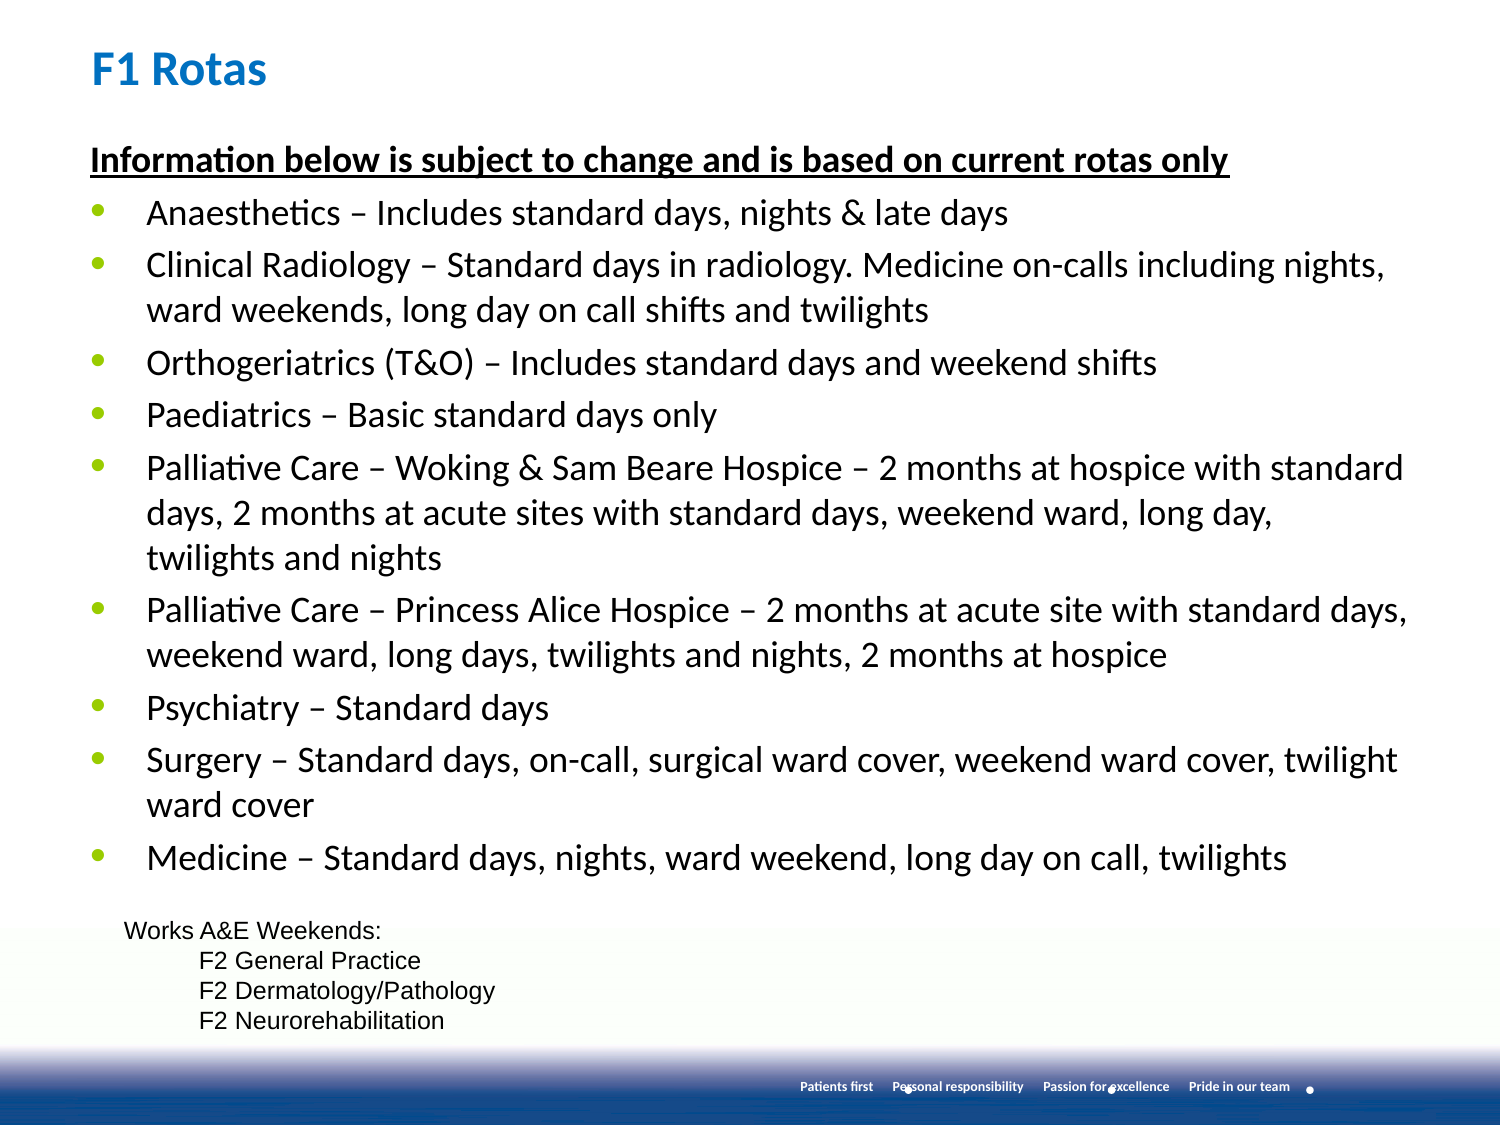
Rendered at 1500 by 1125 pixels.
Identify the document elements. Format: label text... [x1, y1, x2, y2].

title F1 Rotas [76, 31, 1260, 100]
text_box Works A&E Weekends: F2 General Practice F2 Dermatology/Pathology F2 Neurorehabilitation [108, 907, 861, 1072]
picture [0, 928, 1500, 1125]
list Information below is subject to change and is based on current rotas only Anaesthetics – Includes standard days, nights & late days Clinical Radiology – Standard days in radiology. Medicine on-calls including nights, ward weekends, long day on call shifts and twilights Orthogeriatrics (T&O) – Includes standard days and weekend shifts Paediatrics – Basic standard days only Palliative Care – Woking & Sam Beare Hospice – 2 months at hospice with standard days, 2 months at acute sites with standard days, weekend ward, long day, twilights and nights Palliative Care – Princess Alice Hospice – 2 months at acute site with standard days, weekend ward, long days, twilights and nights, 2 months at hospice Psychiatry – Standard days Surgery – Standard days, on-call, surgical ward cover, weekend ward cover, twilight ward cover Medicine – Standard days, nights, ward weekend, long day on call, twilights [75, 127, 1425, 871]
